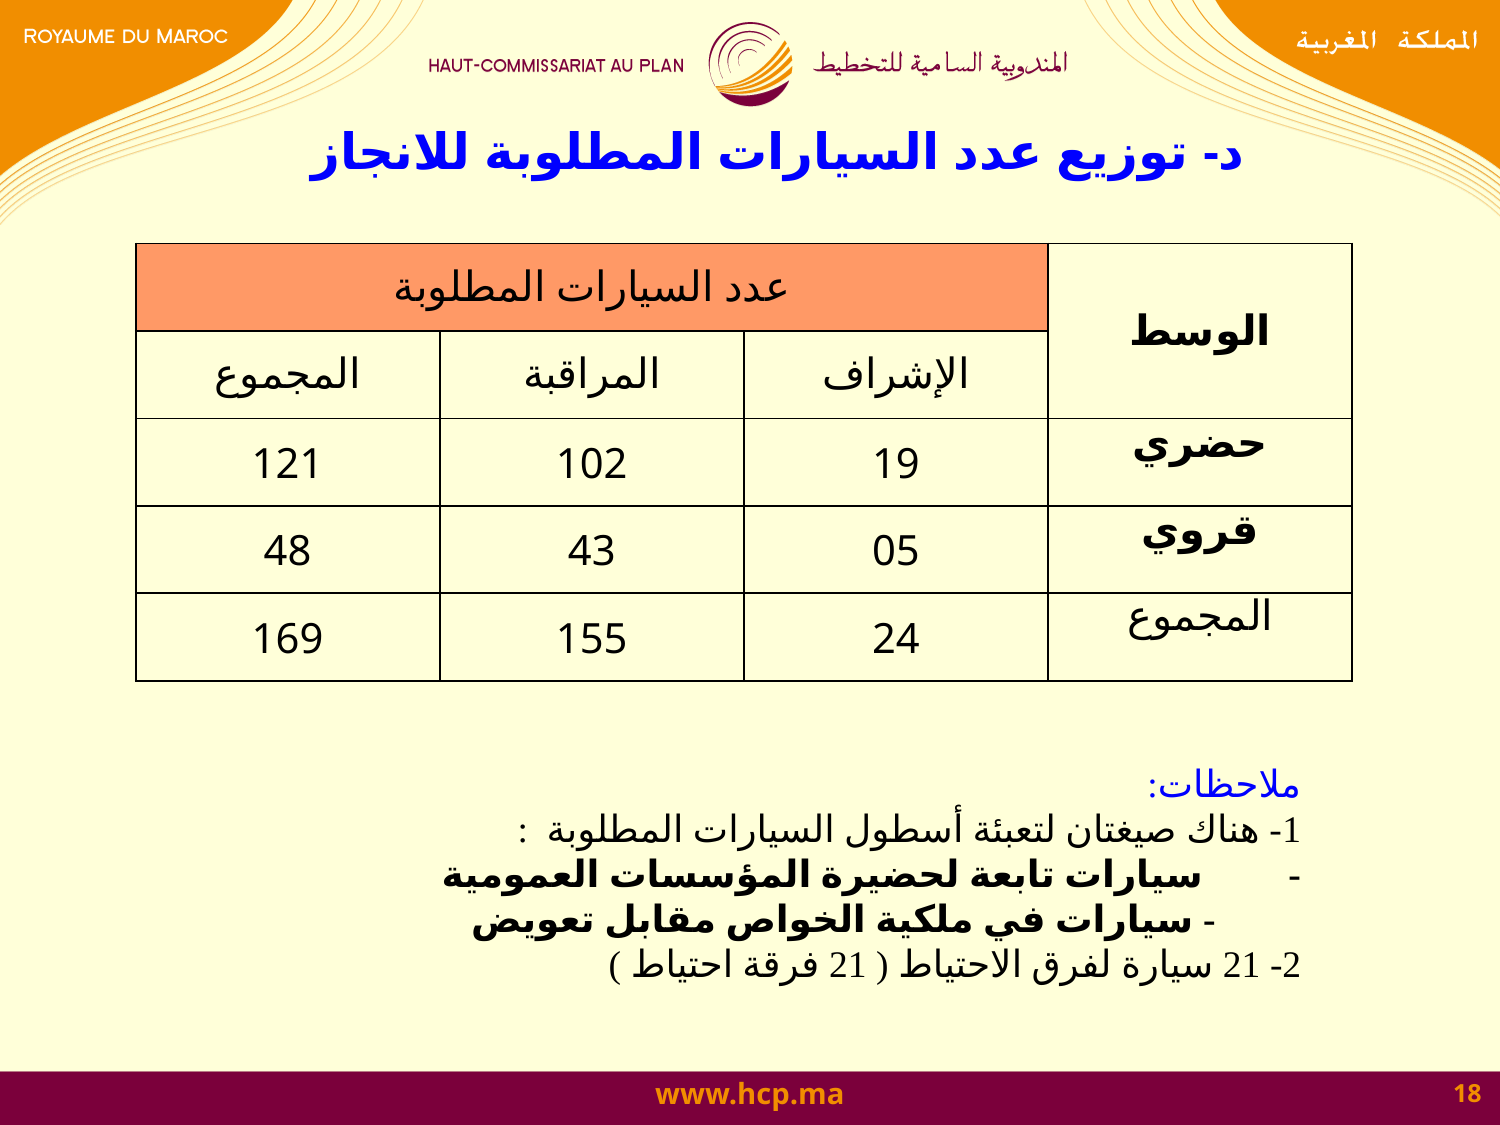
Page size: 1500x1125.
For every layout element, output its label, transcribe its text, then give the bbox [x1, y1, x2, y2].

table_cell 155 [441, 594, 743, 680]
table_cell 24 [745, 594, 1047, 680]
table_cell 102 [441, 419, 743, 505]
table_cell 48 [137, 507, 439, 592]
table_cell 05 [745, 507, 1047, 592]
table_cell 19 [745, 419, 1047, 505]
table_cell 121 [137, 419, 439, 505]
title د- توزيع عدد السيارات المطلوبة للانجاز [198, 116, 1358, 212]
table_cell المجموع [1049, 594, 1351, 680]
table_cell 43 [441, 507, 743, 592]
picture [0, 0, 1500, 1125]
text_box ملاحظات: 1- هناك صيغتان لتعبئة أسطول السيارات المطلوبة : - سيارات تابعة لحضيرة المؤسسات العمومية - سيارات في ملكية الخواص مقابل تعويض 2- 21 سيارة لفرق الاحتياط ( 21 فرقة احتياط ) [58, 753, 1428, 1038]
table_header عدد السيارات المطلوبة [137, 244, 1047, 330]
table_cell المراقبة [441, 332, 743, 418]
table_cell المجموع [137, 332, 439, 418]
table_cell 169 [137, 594, 439, 680]
table_cell حضري [1049, 419, 1351, 505]
table_cell قروي [1049, 507, 1351, 592]
table_cell الإشراف [745, 332, 1047, 418]
slide_number 18 [1269, 1068, 1497, 1122]
table_header الوسط [1049, 244, 1351, 418]
